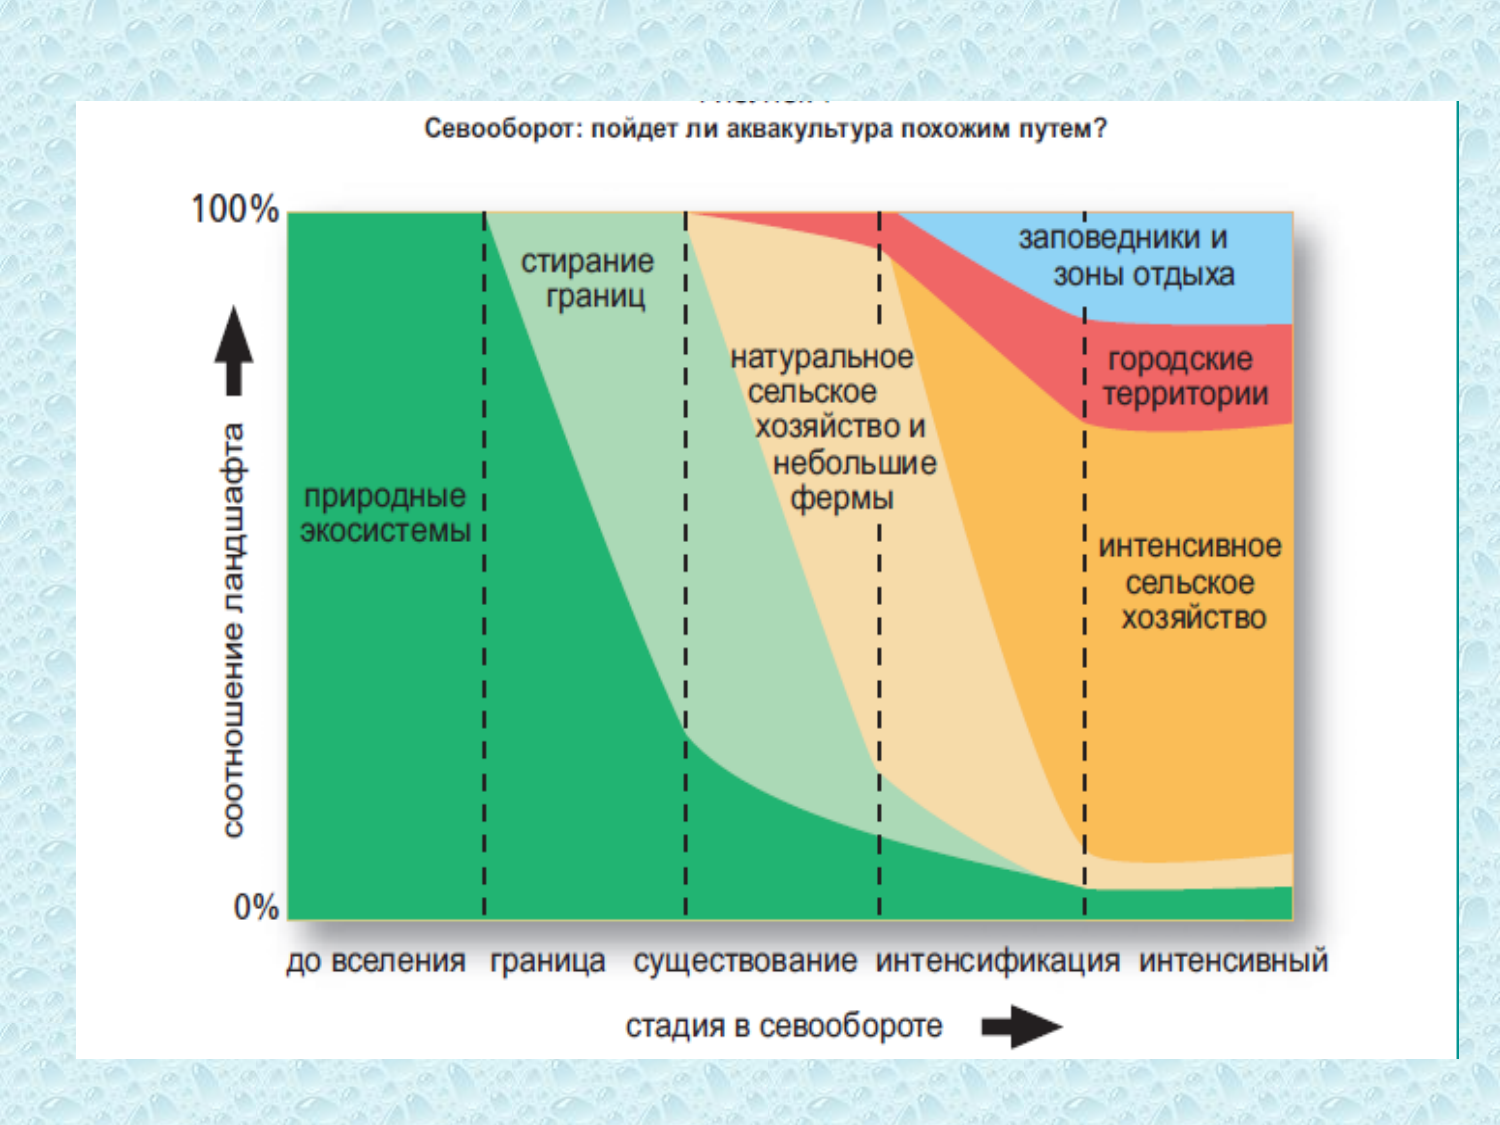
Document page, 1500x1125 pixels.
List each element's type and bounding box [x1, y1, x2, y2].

picture [76, 101, 1459, 1059]
